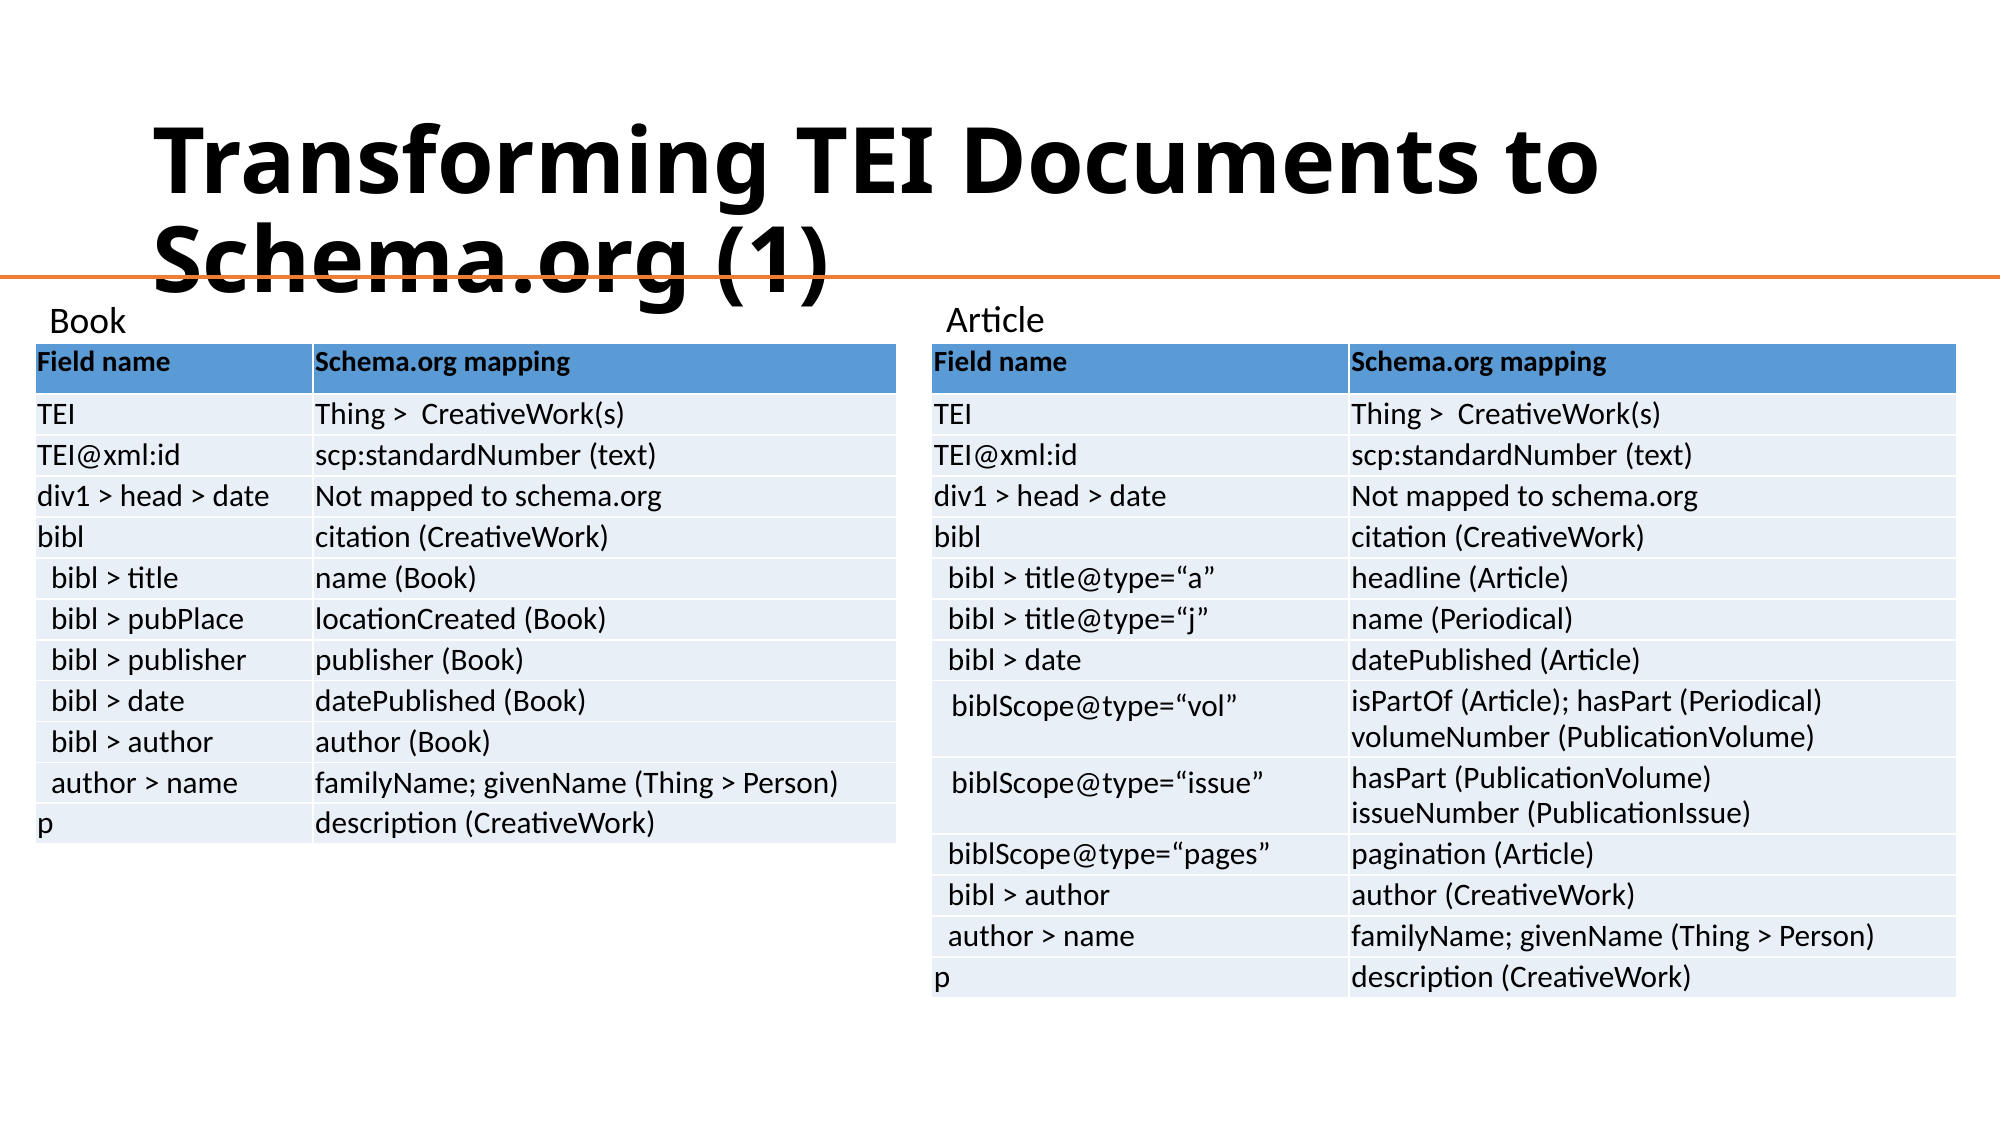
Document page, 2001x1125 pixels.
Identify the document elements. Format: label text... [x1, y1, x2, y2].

table_cell p [932, 958, 1348, 997]
table_cell Not mapped to schema.org [314, 477, 896, 516]
title Transforming TEI Documents to Schema.org (1) [137, 104, 1863, 275]
table_cell TEI@xml:id [932, 436, 1348, 475]
table_cell locationCreated (Book) [314, 600, 896, 639]
table_cell Not mapped to schema.org [1350, 477, 1956, 516]
table_header Schema.org mapping [314, 344, 896, 393]
table_cell familyName; givenName (Thing > Person) [314, 763, 896, 802]
table_cell biblScope@type=“pages” [932, 835, 1348, 874]
table_cell name (Book) [314, 559, 896, 598]
table_cell scp:standardNumber (text) [314, 436, 896, 475]
table_cell author > name [932, 917, 1348, 956]
table_cell author (Book) [314, 722, 896, 762]
table_cell description (CreativeWork) [314, 804, 896, 843]
table_cell bibl > date [932, 641, 1348, 680]
table_header Schema.org mapping [1350, 344, 1956, 393]
table_cell biblScope@type=“vol” [932, 681, 1348, 756]
table_cell bibl > title@type=“a” [932, 559, 1348, 598]
table_header Field name [932, 344, 1348, 393]
table_cell div1 > head > date [36, 477, 312, 516]
table_cell datePublished (Book) [314, 681, 896, 721]
table_cell bibl > title@type=“j” [932, 600, 1348, 639]
table_cell headline (Article) [1350, 559, 1956, 598]
text_box Book [34, 289, 157, 349]
table_cell name (Periodical) [1350, 600, 1956, 639]
table_cell p [36, 804, 312, 843]
table_cell publisher (Book) [314, 641, 896, 680]
table_cell bibl > date [36, 681, 312, 721]
table_cell citation (CreativeWork) [1350, 518, 1956, 557]
table_cell bibl > author [36, 722, 312, 762]
table_cell bibl > author [932, 876, 1348, 915]
table_cell TEI@xml:id [36, 436, 312, 475]
table_cell bibl > title [36, 559, 312, 598]
table_cell hasPart (PublicationVolume) issueNumber (PublicationIssue) [1350, 758, 1956, 833]
table_cell biblScope@type=“issue” [932, 758, 1348, 833]
table_cell TEI [932, 395, 1348, 434]
table_cell citation (CreativeWork) [314, 518, 896, 557]
table_cell bibl [36, 518, 312, 557]
table_cell Thing > CreativeWork(s) [314, 395, 896, 434]
table_cell Thing > CreativeWork(s) [1350, 395, 1956, 434]
table_cell author (CreativeWork) [1350, 876, 1956, 915]
table_cell author > name [36, 763, 312, 802]
table_cell bibl > pubPlace [36, 600, 312, 639]
table_cell datePublished (Article) [1350, 641, 1956, 680]
text_box Article [931, 287, 1130, 348]
title Transforming TEI Documents to Schema.org (1) [137, 279, 1863, 323]
table_cell div1 > head > date [932, 477, 1348, 516]
table_cell bibl > publisher [36, 641, 312, 680]
table_cell familyName; givenName (Thing > Person) [1350, 917, 1956, 956]
table_cell TEI [36, 395, 312, 434]
table_cell isPartOf (Article); hasPart (Periodical) volumeNumber (PublicationVolume) [1350, 681, 1956, 756]
table_cell bibl [932, 518, 1348, 557]
table_cell description (CreativeWork) [1350, 958, 1956, 997]
table_header Field name [36, 344, 312, 393]
table_cell scp:standardNumber (text) [1350, 436, 1956, 475]
table_cell pagination (Article) [1350, 835, 1956, 874]
